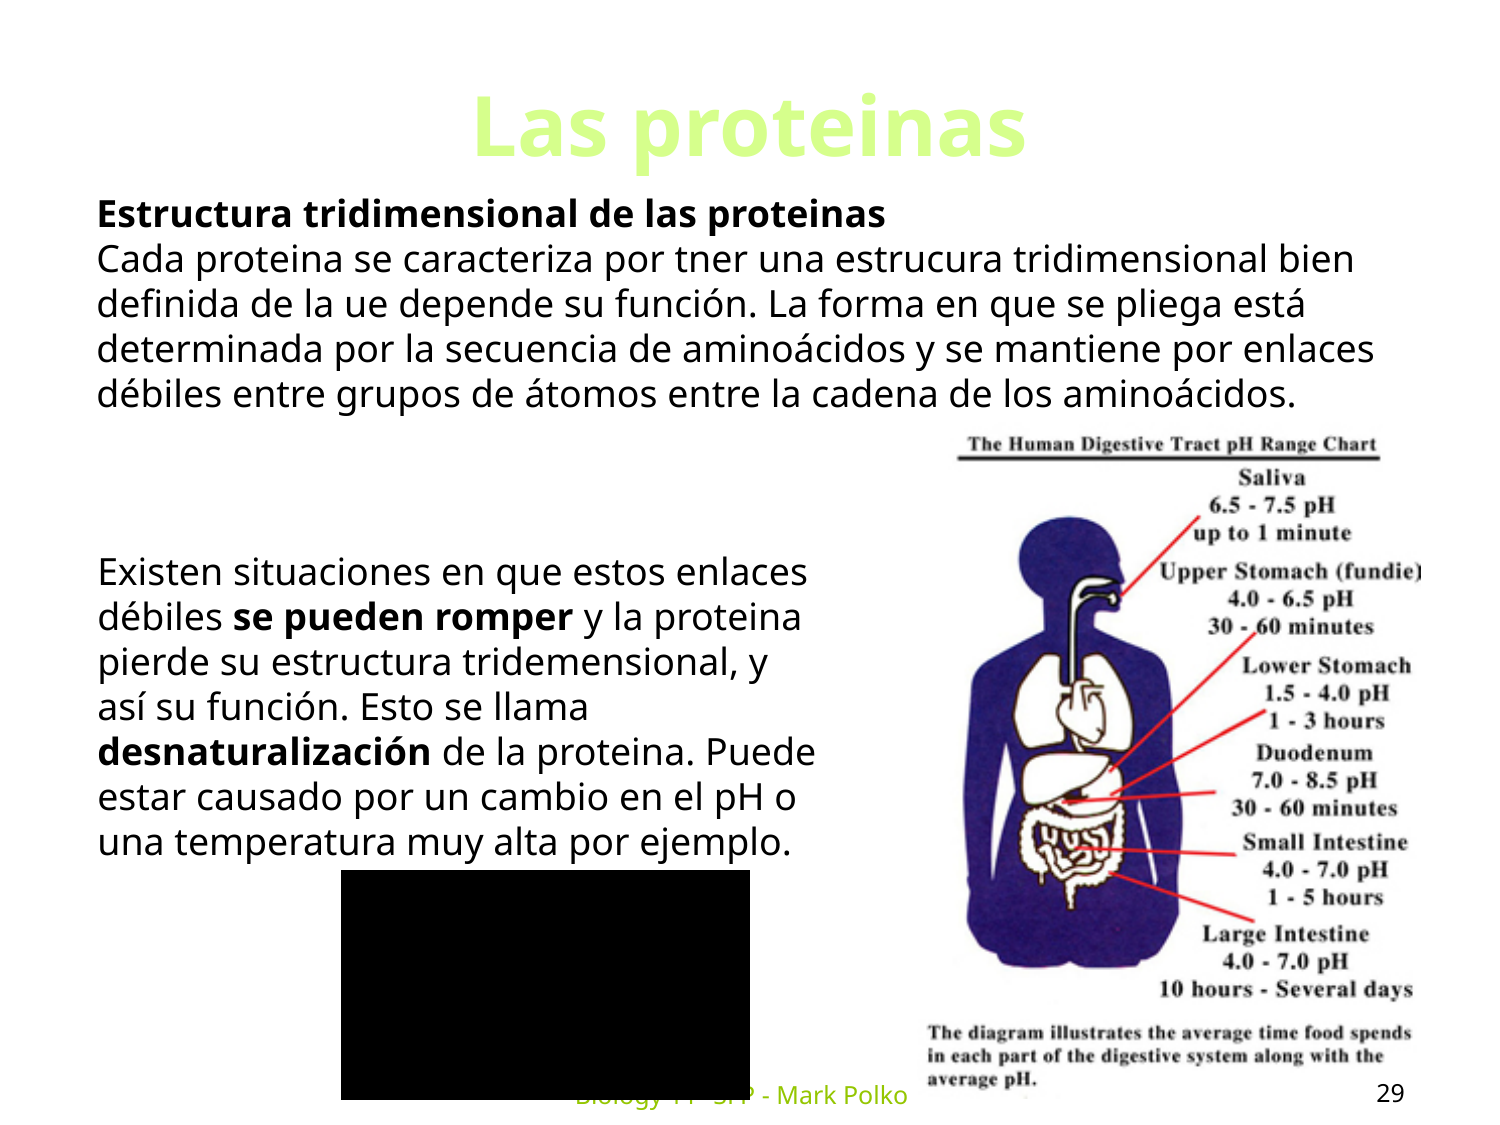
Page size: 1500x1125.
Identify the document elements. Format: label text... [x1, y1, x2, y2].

text_box Estructura tridimensional de las proteinas Cada proteina se caracteriza por tner una estrucura tridimensional bien definida de la ue depende su función. La forma en que se pliega está determinada por la secuencia de aminoácidos y se mantiene por enlaces débiles entre grupos de átomos entre la cadena de los aminoácidos. [81, 182, 1419, 558]
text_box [340, 869, 751, 1101]
picture [917, 407, 1421, 1099]
text_box Existen situaciones en que estos enlaces débiles se pueden romper y la proteina pierde su estructura tridemensional, y así su función. Esto se llama desnaturalización de la proteina. Puede estar causado por un cambio en el pH o una temperatura muy alta por ejemplo. [82, 540, 833, 871]
text_box Las proteinas [51, 65, 1449, 181]
footer Biology 11º SFP - Mark Polko [454, 1065, 1030, 1125]
slide_number 29 [1281, 1064, 1500, 1125]
